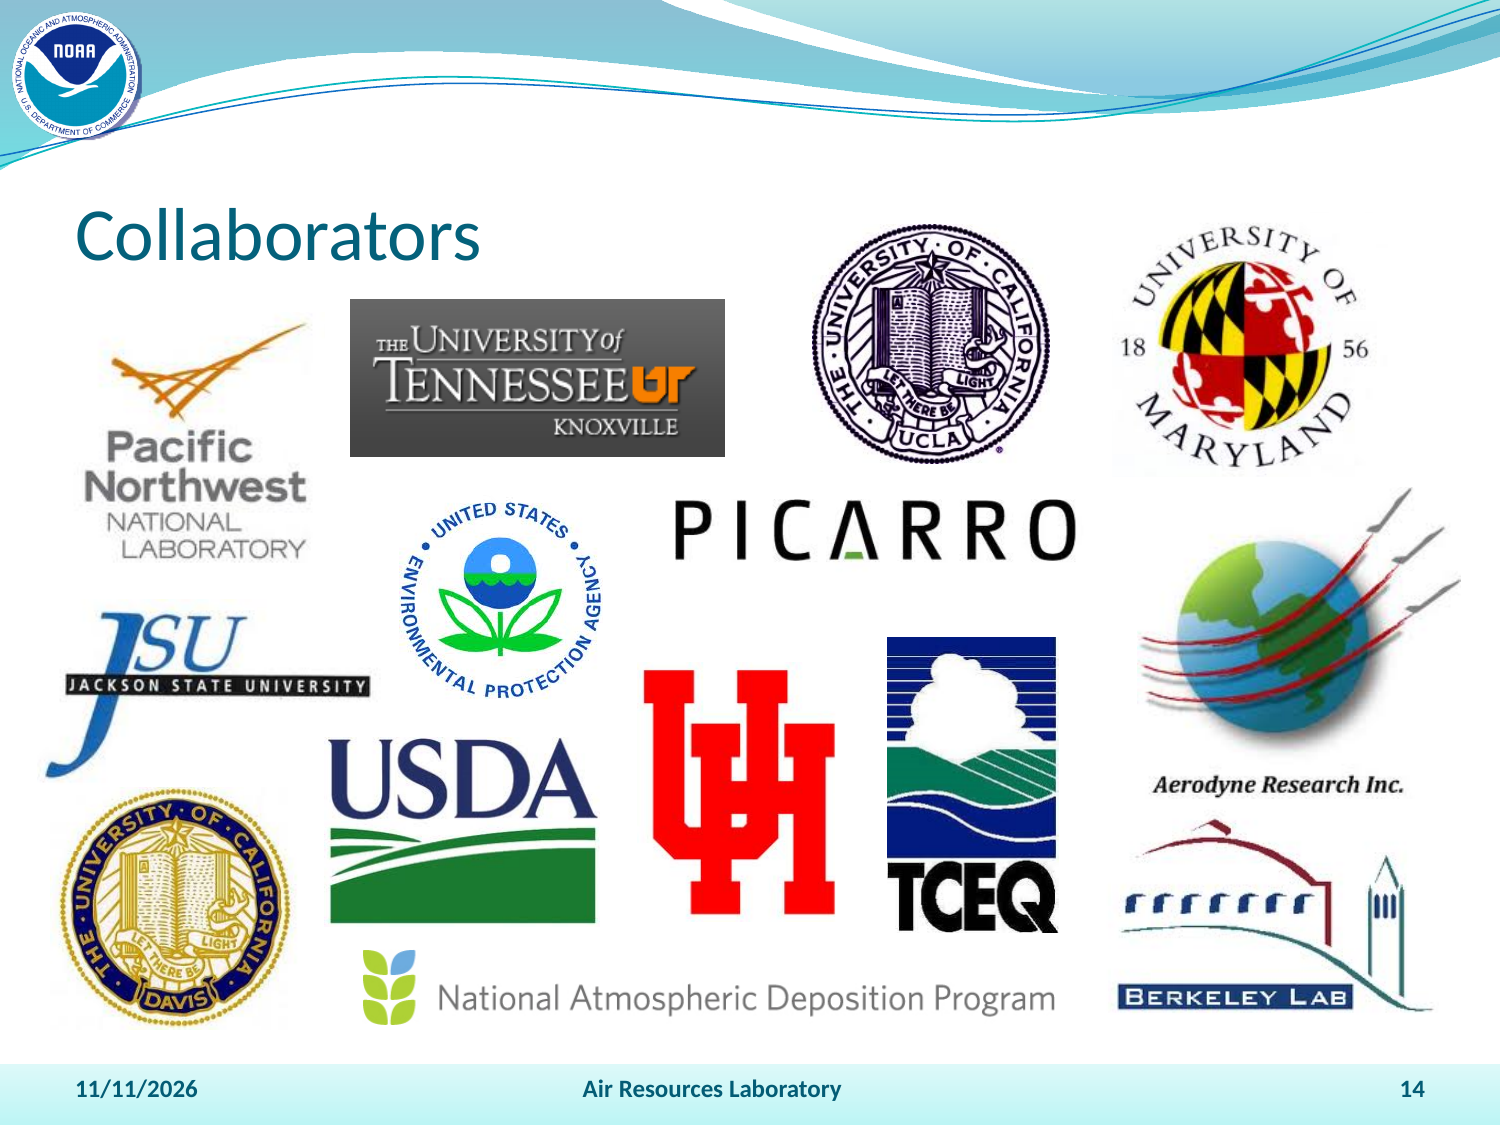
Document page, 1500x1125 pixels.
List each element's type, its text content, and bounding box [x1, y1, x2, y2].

footer Air Resources Laboratory [437, 1042, 988, 1103]
picture [362, 949, 1056, 1026]
picture [62, 312, 326, 576]
picture [1087, 799, 1448, 1050]
picture [1112, 212, 1388, 477]
picture [887, 637, 1059, 933]
title Collaborators [75, 115, 1425, 275]
picture [637, 662, 842, 922]
picture [812, 224, 1051, 464]
picture [349, 299, 726, 457]
picture [1137, 487, 1462, 800]
slide_number 14 [1299, 1062, 1425, 1103]
picture [37, 599, 601, 1030]
picture [674, 499, 1132, 606]
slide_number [75, 1042, 425, 1103]
picture [12, 12, 138, 138]
picture [399, 487, 603, 709]
